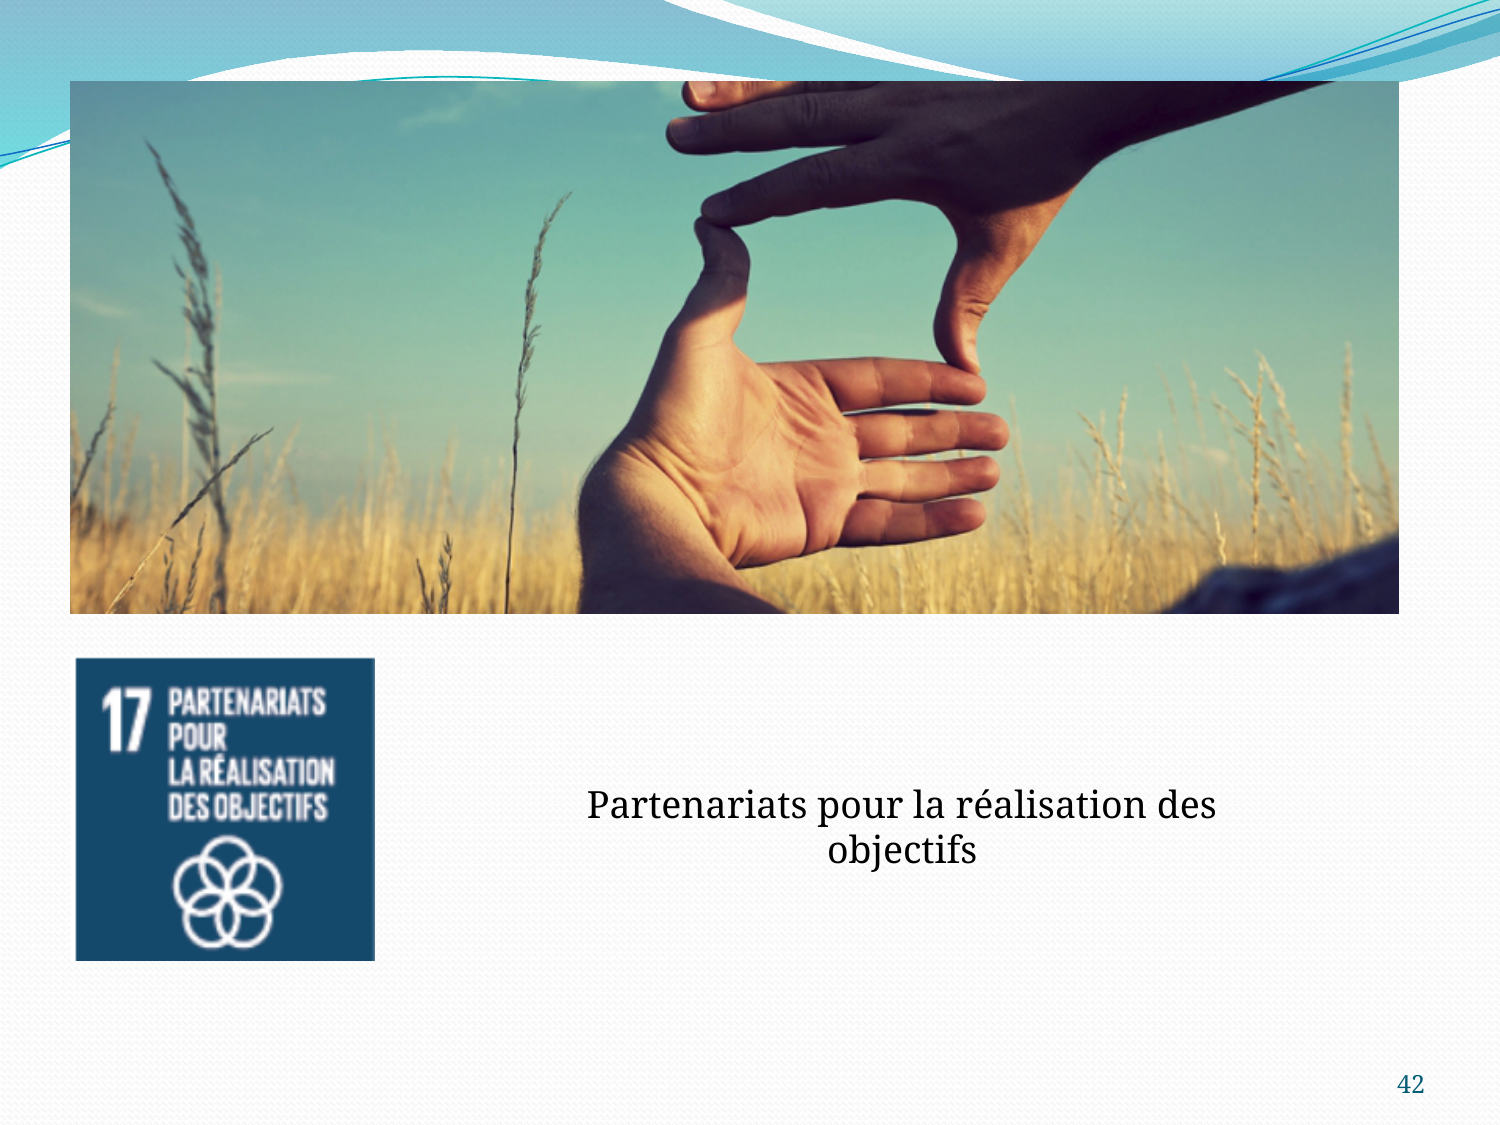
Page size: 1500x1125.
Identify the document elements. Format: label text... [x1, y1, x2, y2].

slide_number 42 [1299, 1042, 1425, 1103]
picture [70, 81, 1399, 614]
text_box Partenariats pour la réalisation des objectifs [492, 773, 1313, 879]
picture [70, 656, 376, 962]
